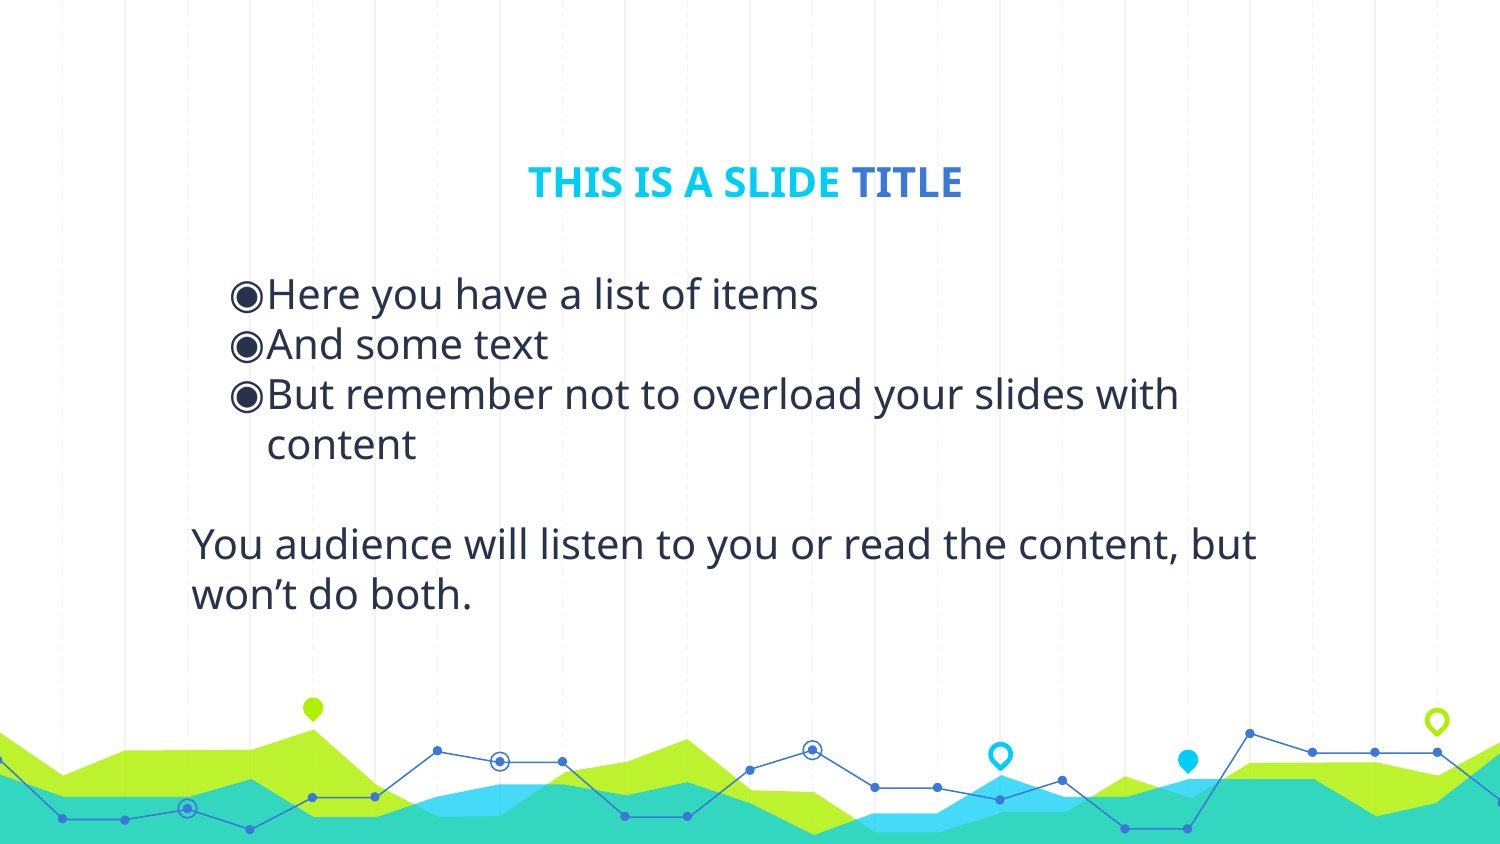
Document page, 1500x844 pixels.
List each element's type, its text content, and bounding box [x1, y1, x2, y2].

title THIS IS A SLIDE TITLE [171, 103, 1320, 222]
list Here you have a list of items And some text But remember not to overload your slides with content You audience will listen to you or read the content, but won’t do both. [176, 252, 1325, 568]
